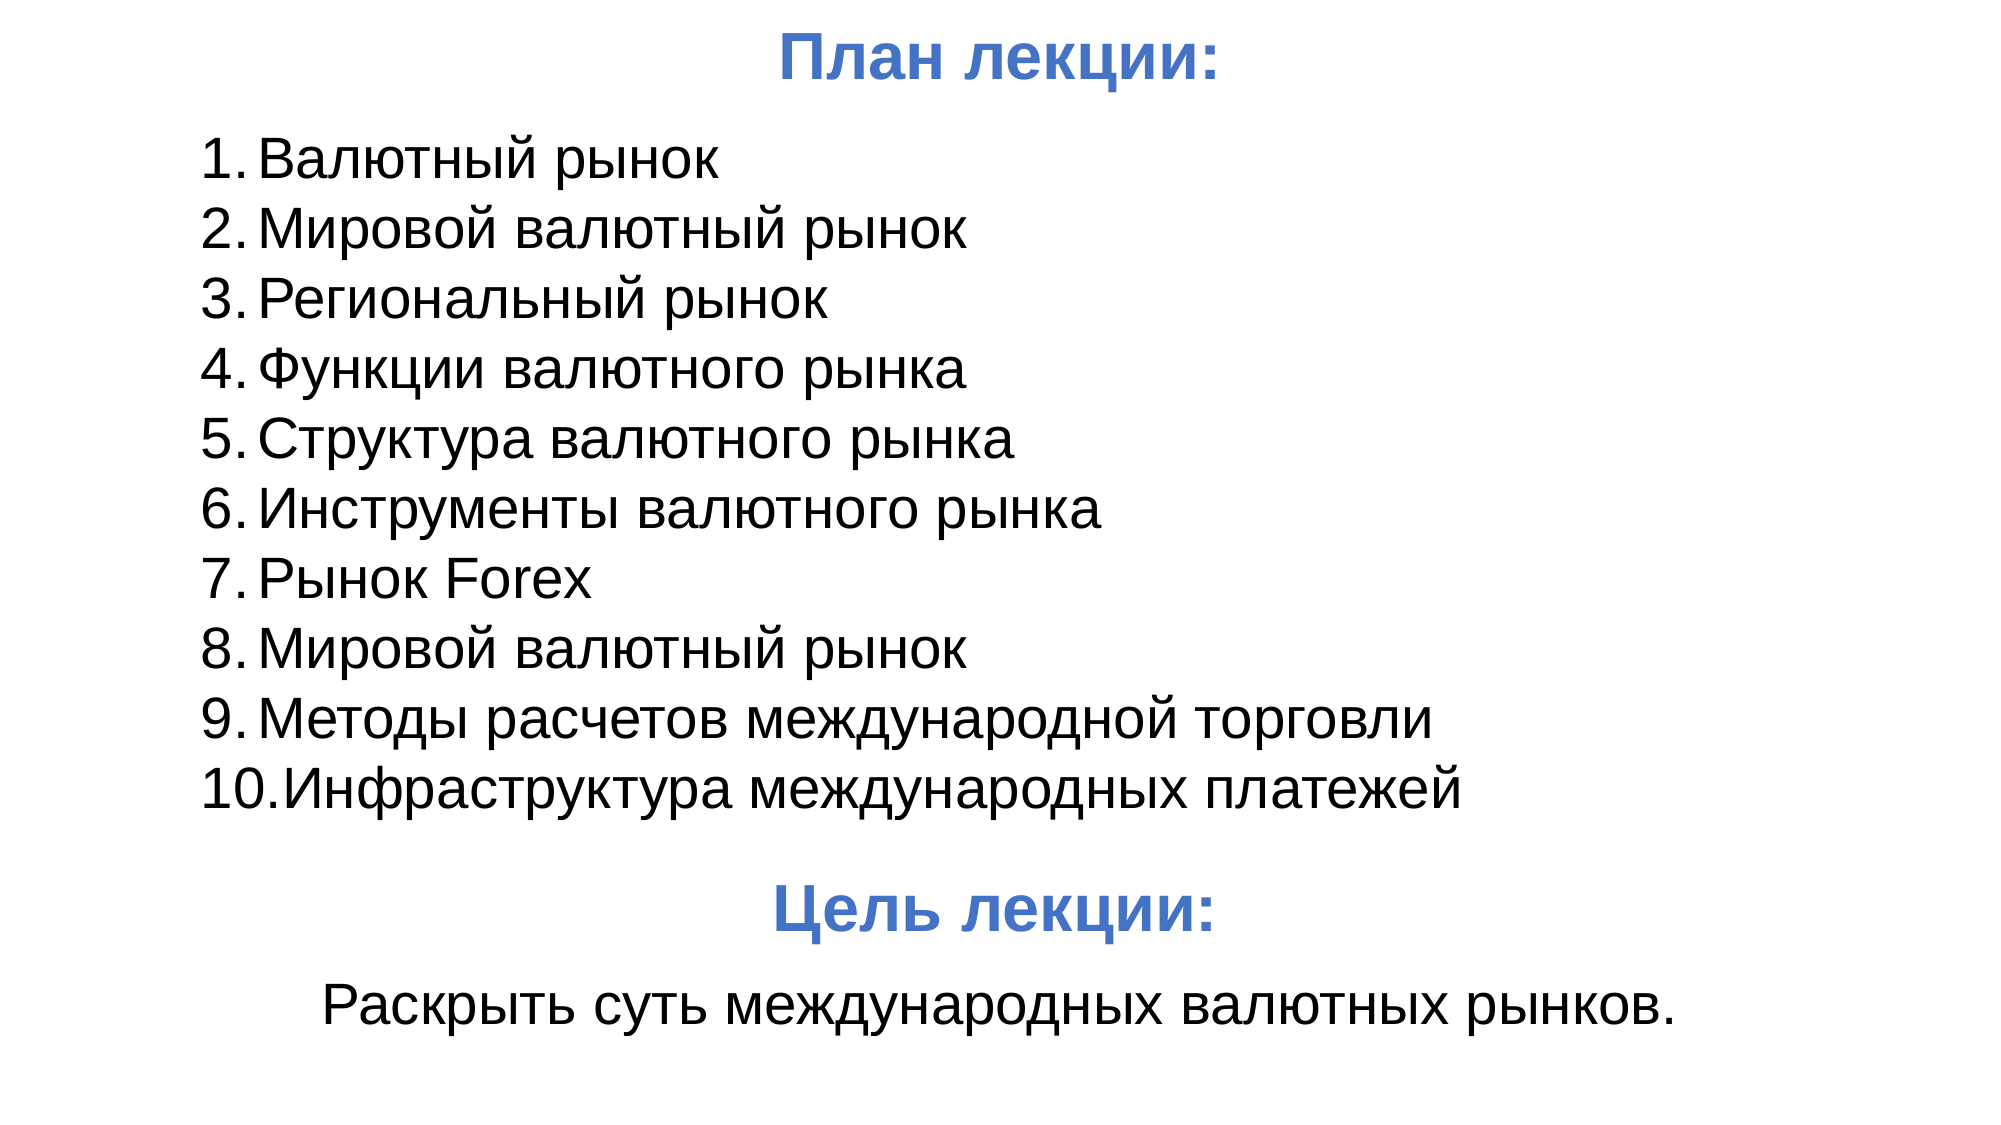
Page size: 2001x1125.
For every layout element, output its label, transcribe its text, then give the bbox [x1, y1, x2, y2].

text_box План лекции: [500, 5, 1500, 101]
text_box Валютный рынок Мировой валютный рынок Региональный рынок Функции валютного рынка Структура валютного рынка Инструменты валютного рынка Рынок Forex Мировой валютный рынок Методы расчетов международной торговли Инфраструктура международных платежей [186, 112, 1769, 897]
text_box Раскрыть суть международных валютных рынков. [146, 958, 1854, 1044]
text_box Цель лекции: [758, 857, 1758, 952]
